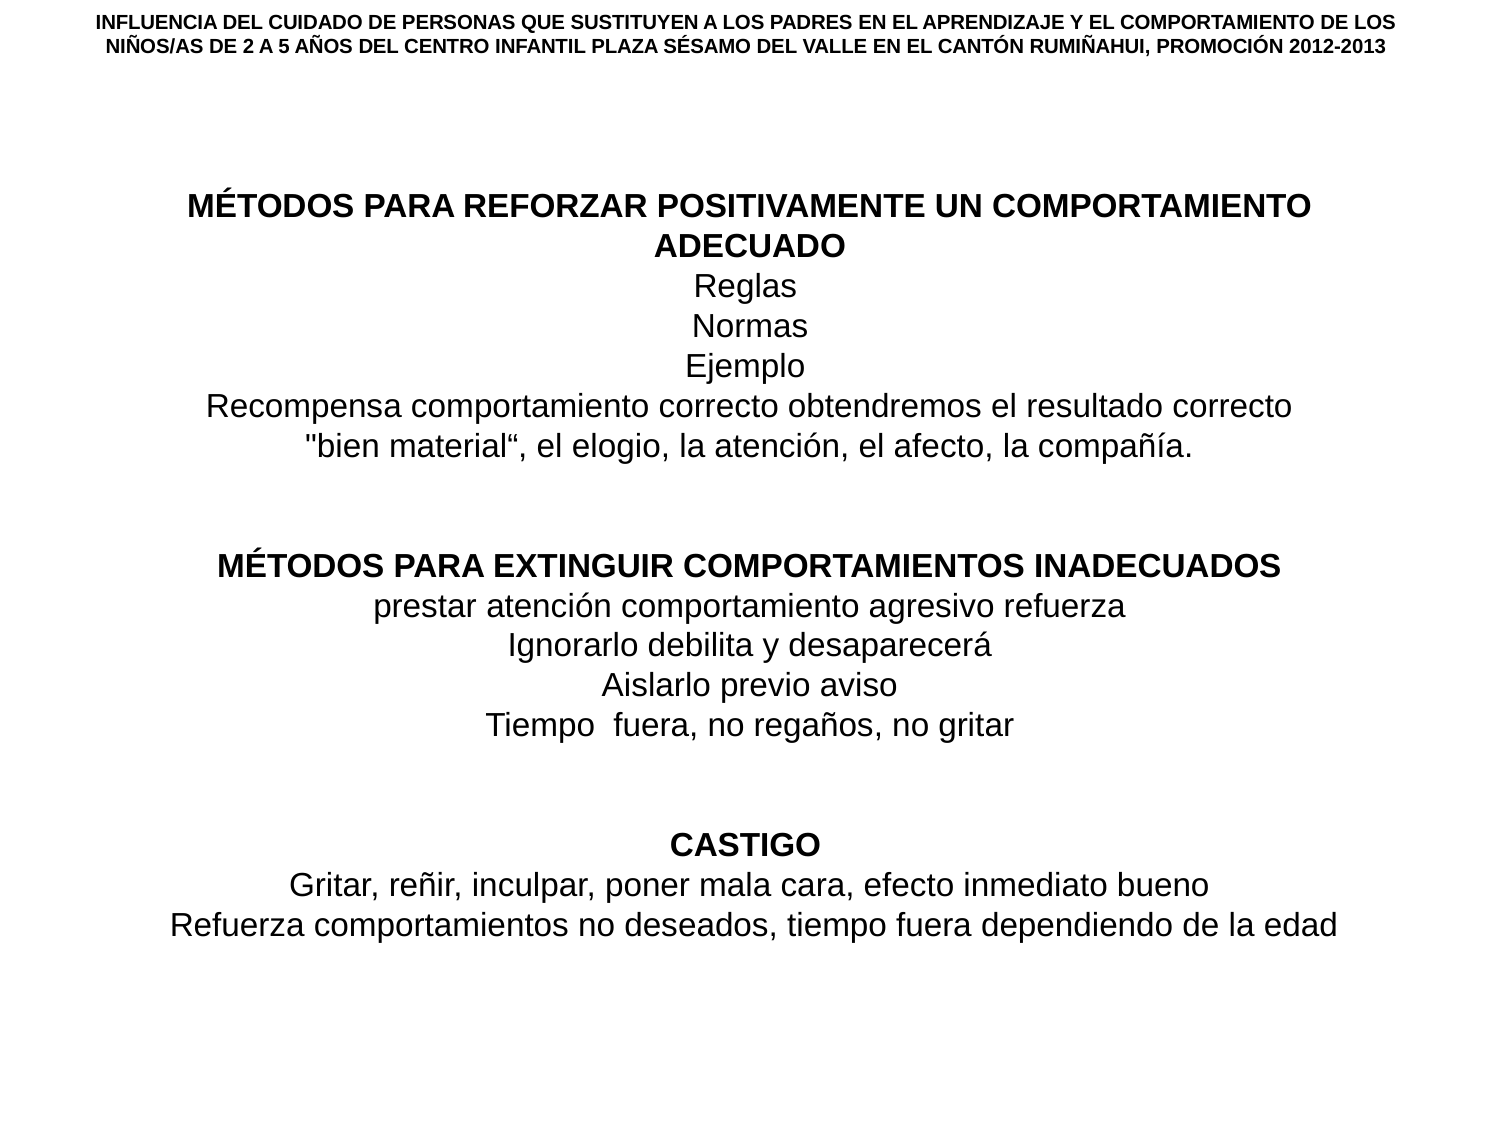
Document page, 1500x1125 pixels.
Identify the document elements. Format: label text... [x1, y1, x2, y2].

title INFLUENCIA DEL CUIDADO DE PERSONAS QUE SUSTITUYEN A LOS PADRES EN EL APRENDIZAJE Y EL COMPORTAMIENTO DE LOS NIÑOS/AS DE 2 A 5 AÑOS DEL CENTRO INFANTIL PLAZA SÉSAMO DEL VALLE EN EL CANTÓN RUMIÑAHUI, PROMOCIÓN 2012-2013 [70, 0, 1421, 67]
text_box MÉTODOS PARA REFORZAR POSITIVAMENTE UN COMPORTAMIENTO ADECUADO Reglas Normas Ejemplo Recompensa comportamiento correcto obtendremos el resultado correcto "bien material“, el elogio, la atención, el afecto, la compañía. MÉTODOS PARA EXTINGUIR COMPORTAMIENTOS INADECUADOS prestar atención comportamiento agresivo refuerza Ignorarlo debilita y desaparecerá Aislarlo previo aviso Tiempo fuera, no regaños, no gritar CASTIGO Gritar, reñir, inculpar, poner mala cara, efecto inmediato bueno Refuerza comportamientos no deseados, tiempo fuera dependiendo de la edad [76, 137, 1424, 951]
